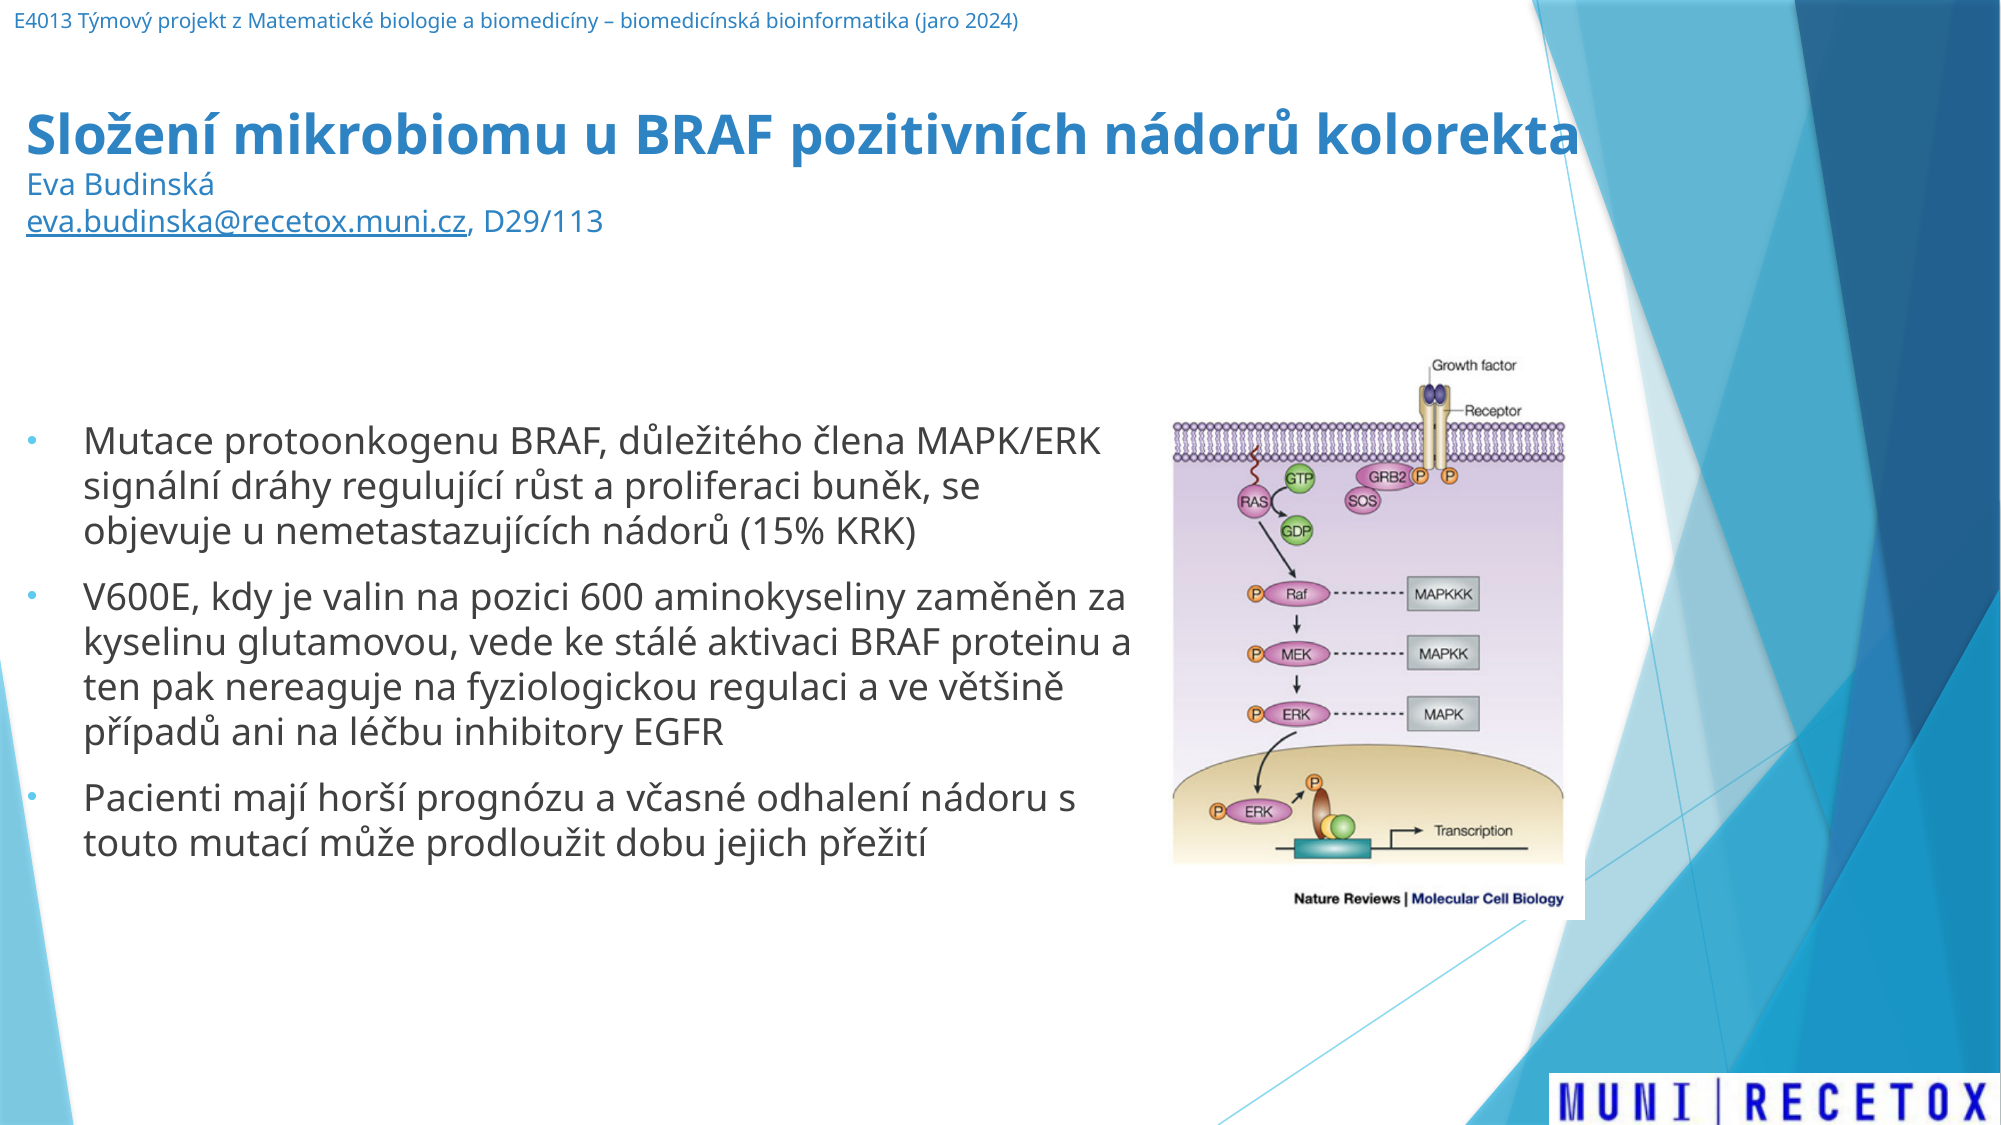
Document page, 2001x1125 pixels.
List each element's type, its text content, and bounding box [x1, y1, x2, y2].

title Složení mikrobiomu u BRAF pozitivních nádorů kolorekta Eva Budinská eva.budinska@recetox.muni.cz, D29/113 [11, 91, 1646, 309]
picture [1134, 338, 1586, 921]
text_box E4013 Týmový projekt z Matematické biologie a biomedicíny – biomedicínská bioinformatika (jaro 2024) [0, 0, 1875, 41]
list Mutace protoonkogenu BRAF, důležitého člena MAPK/ERK signální dráhy regulující růst a proliferaci buněk, se objevuje u nemetastazujících nádorů (15% KRK) V600E, kdy je valin na pozici 600 aminokyseliny zaměněn za kyselinu glutamovou, vede ke stálé aktivaci BRAF proteinu a ten pak nereaguje na fyziologickou regulaci a ve většině případů ani na léčbu inhibitory EGFR Pacienti mají horší prognózu a včasné odhalení nádoru s touto mutací může prodloužit dobu jejich přežití [11, 409, 1151, 1047]
picture [1548, 1073, 2000, 1125]
